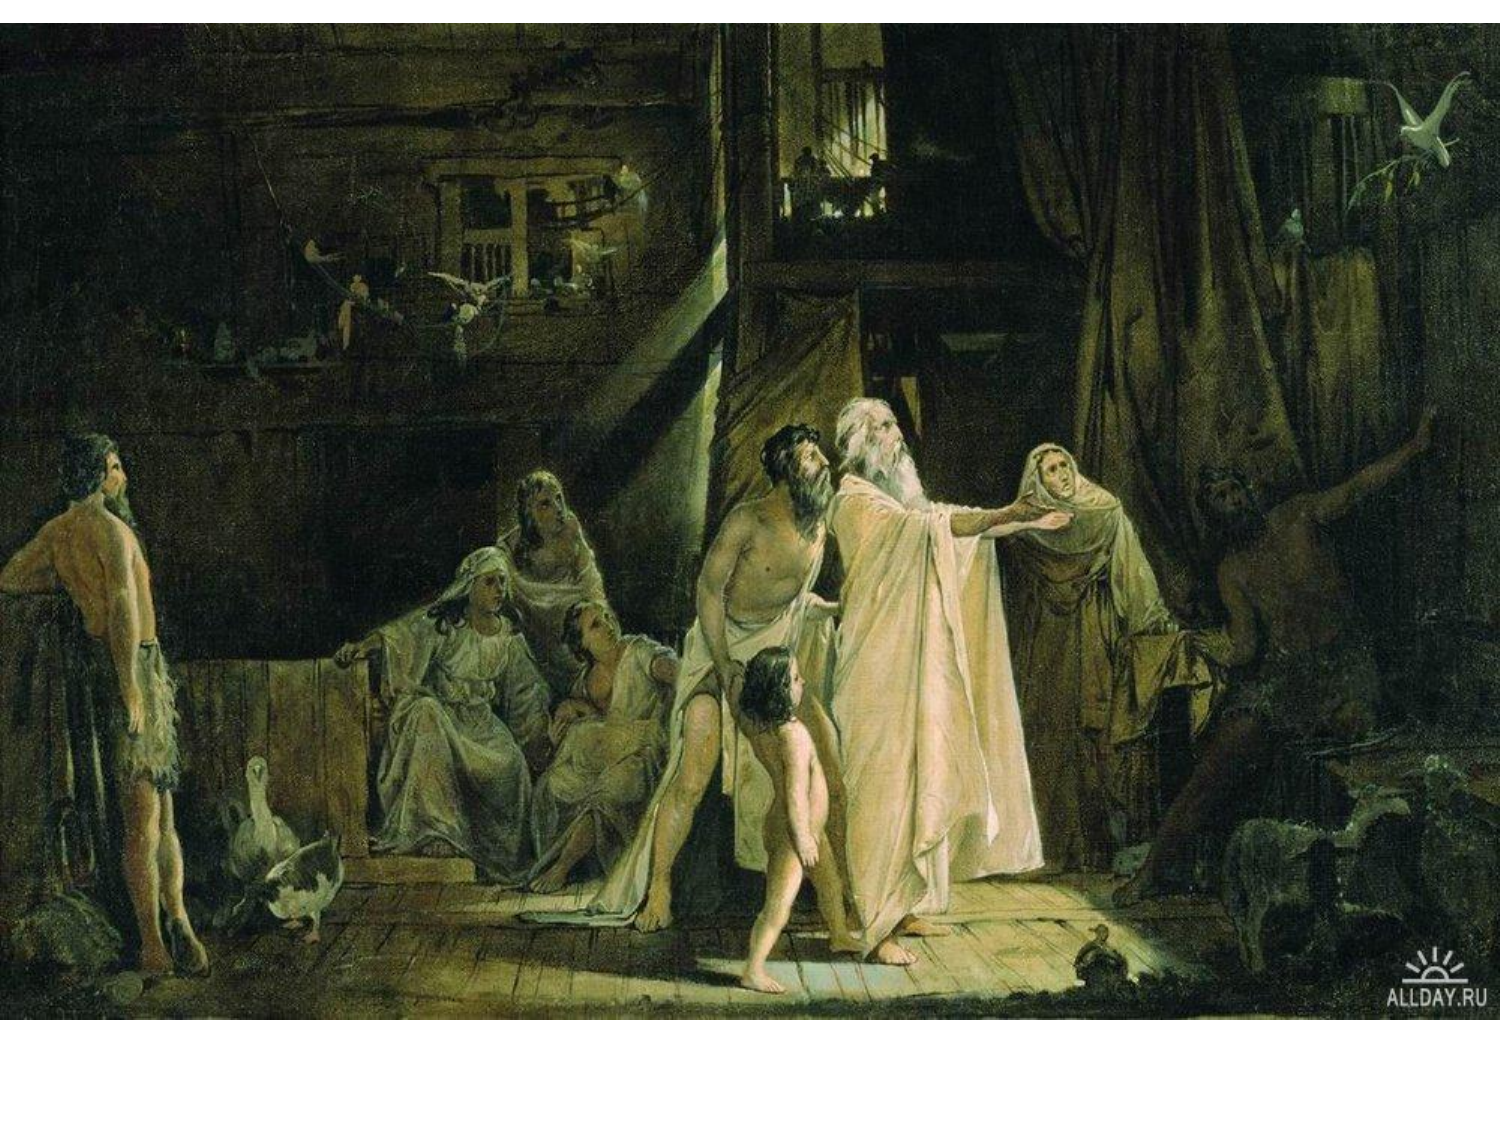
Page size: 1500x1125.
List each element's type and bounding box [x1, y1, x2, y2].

picture [0, 23, 1500, 1020]
